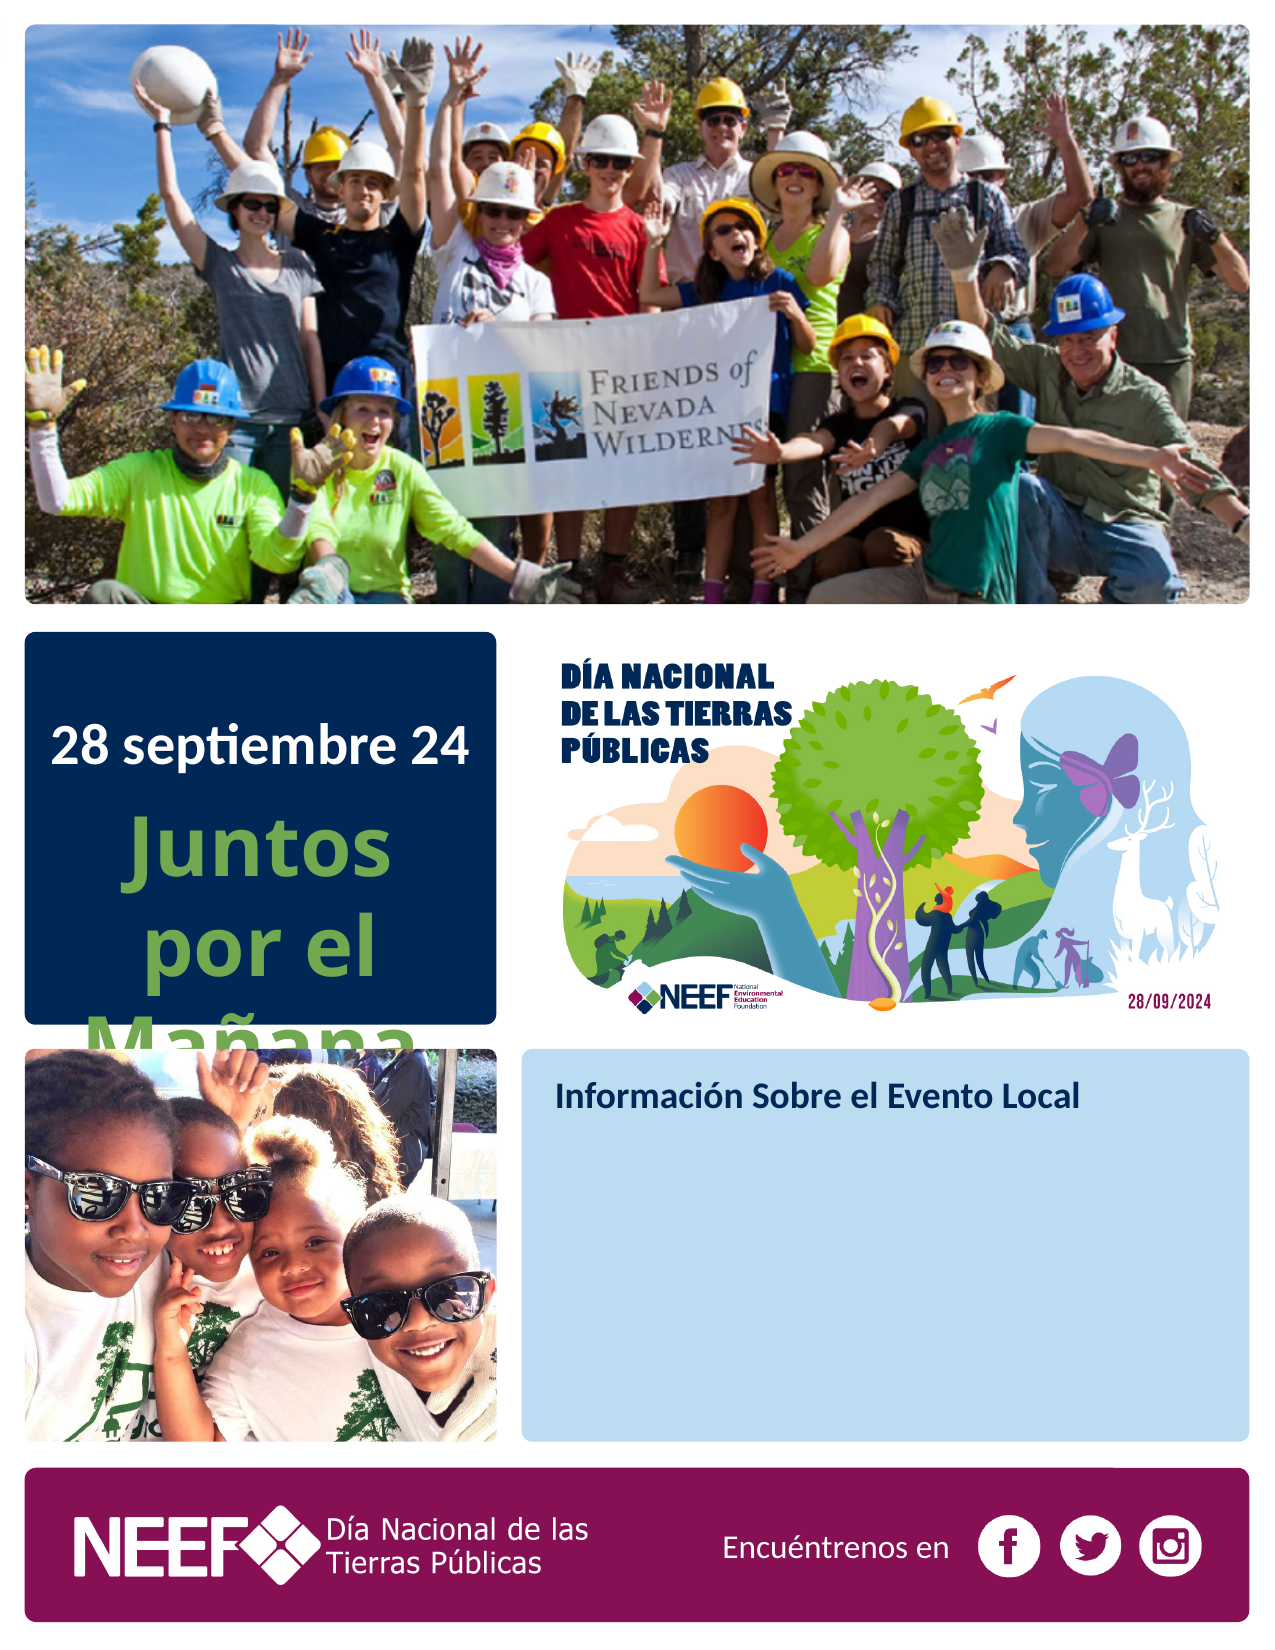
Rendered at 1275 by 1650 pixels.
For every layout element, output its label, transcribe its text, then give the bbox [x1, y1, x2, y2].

text_box Información Sobre el Evento Local [520, 1047, 1251, 1443]
text_box 28 septiembre 24 [0, 698, 520, 784]
picture [520, 638, 1261, 1028]
picture [69, 1501, 594, 1589]
text_box [23, 1466, 1251, 1624]
text_box Encuéntrenos en [692, 1518, 977, 1573]
picture [24, 1048, 497, 1442]
text_box [23, 630, 498, 698]
picture [24, 24, 1250, 605]
text_box [23, 784, 498, 1026]
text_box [977, 1514, 1202, 1578]
text_box Juntos por el Mañana [38, 786, 483, 1048]
